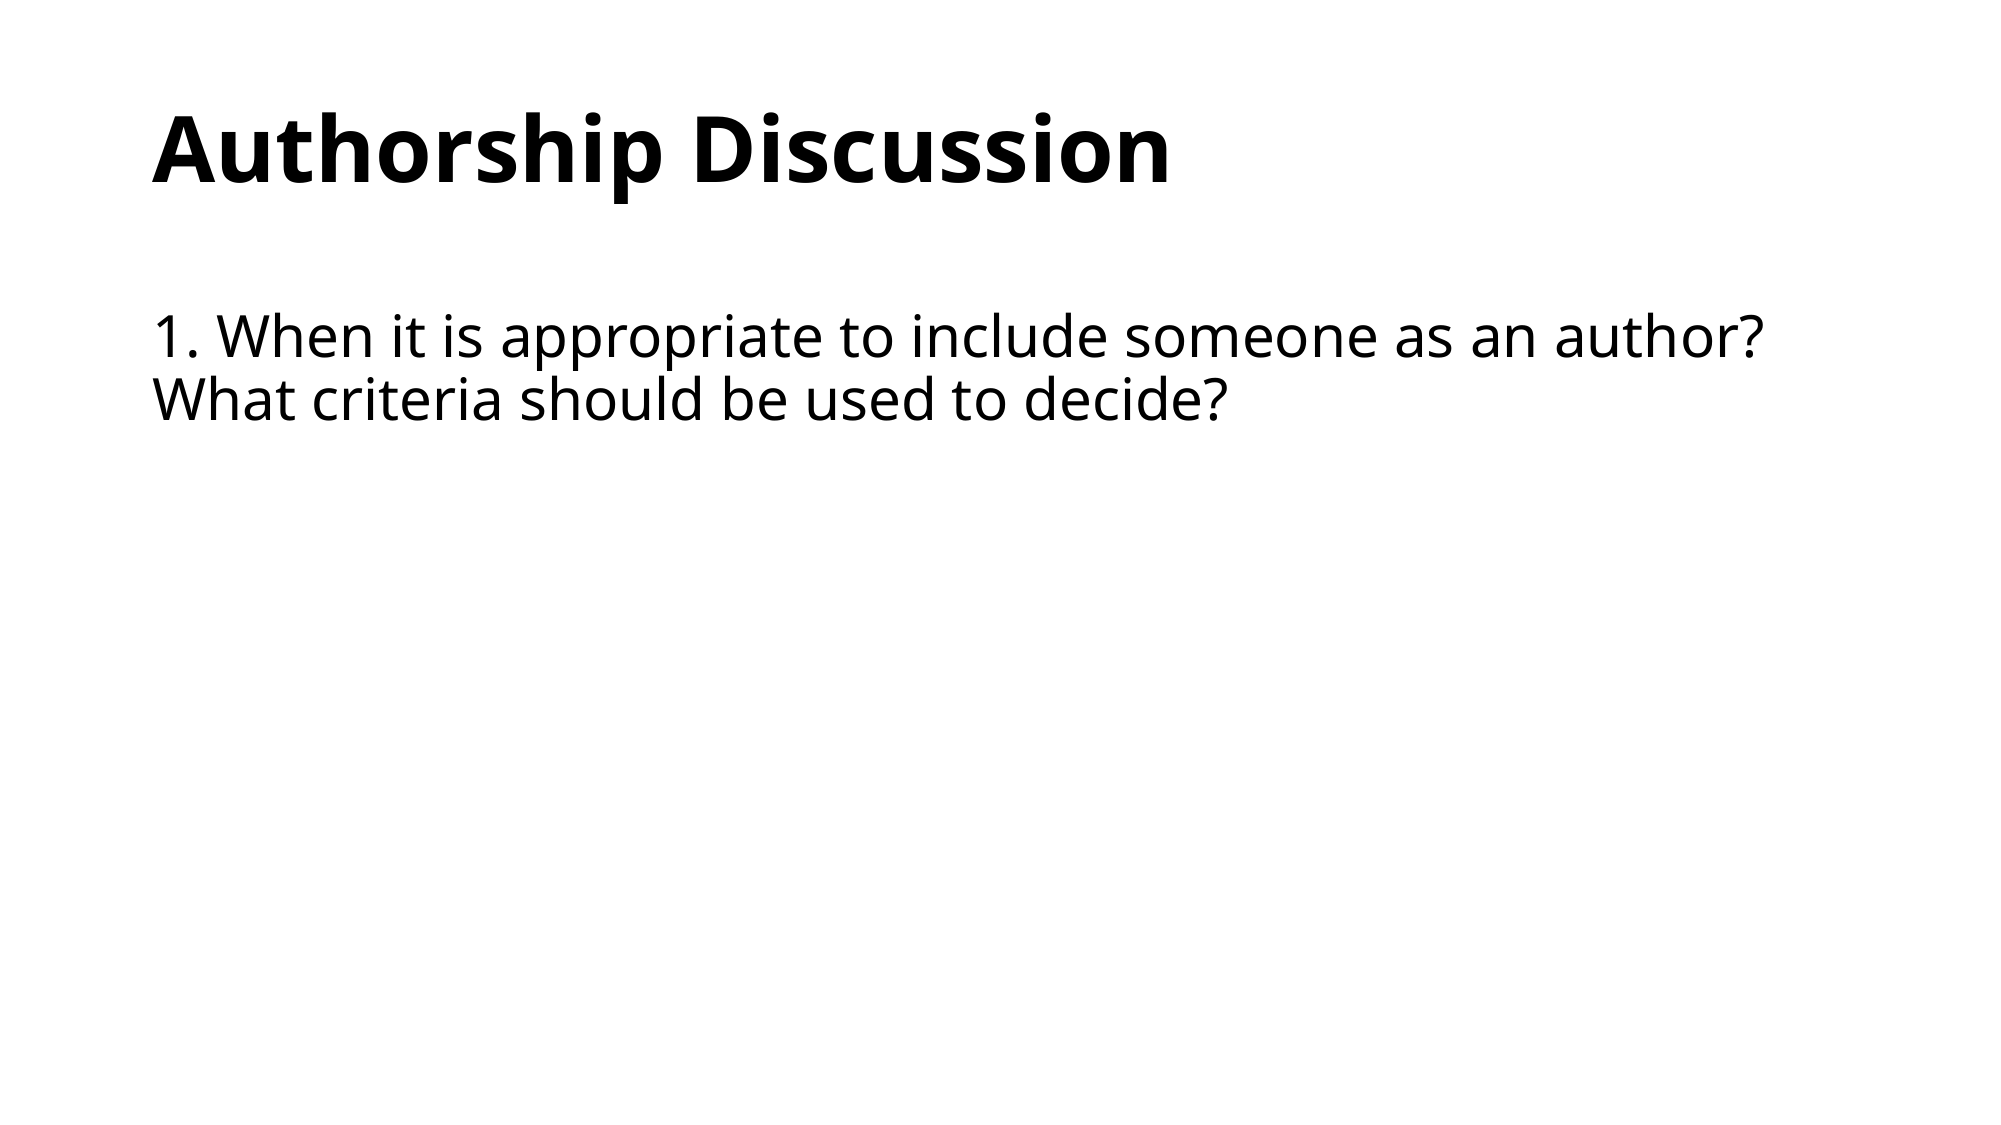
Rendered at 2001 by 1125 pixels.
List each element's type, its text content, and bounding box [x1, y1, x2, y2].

title Authorship Discussion [137, 43, 1863, 262]
list 1. When it is appropriate to include someone as an author? What criteria should be used to decide? [137, 299, 1863, 1014]
